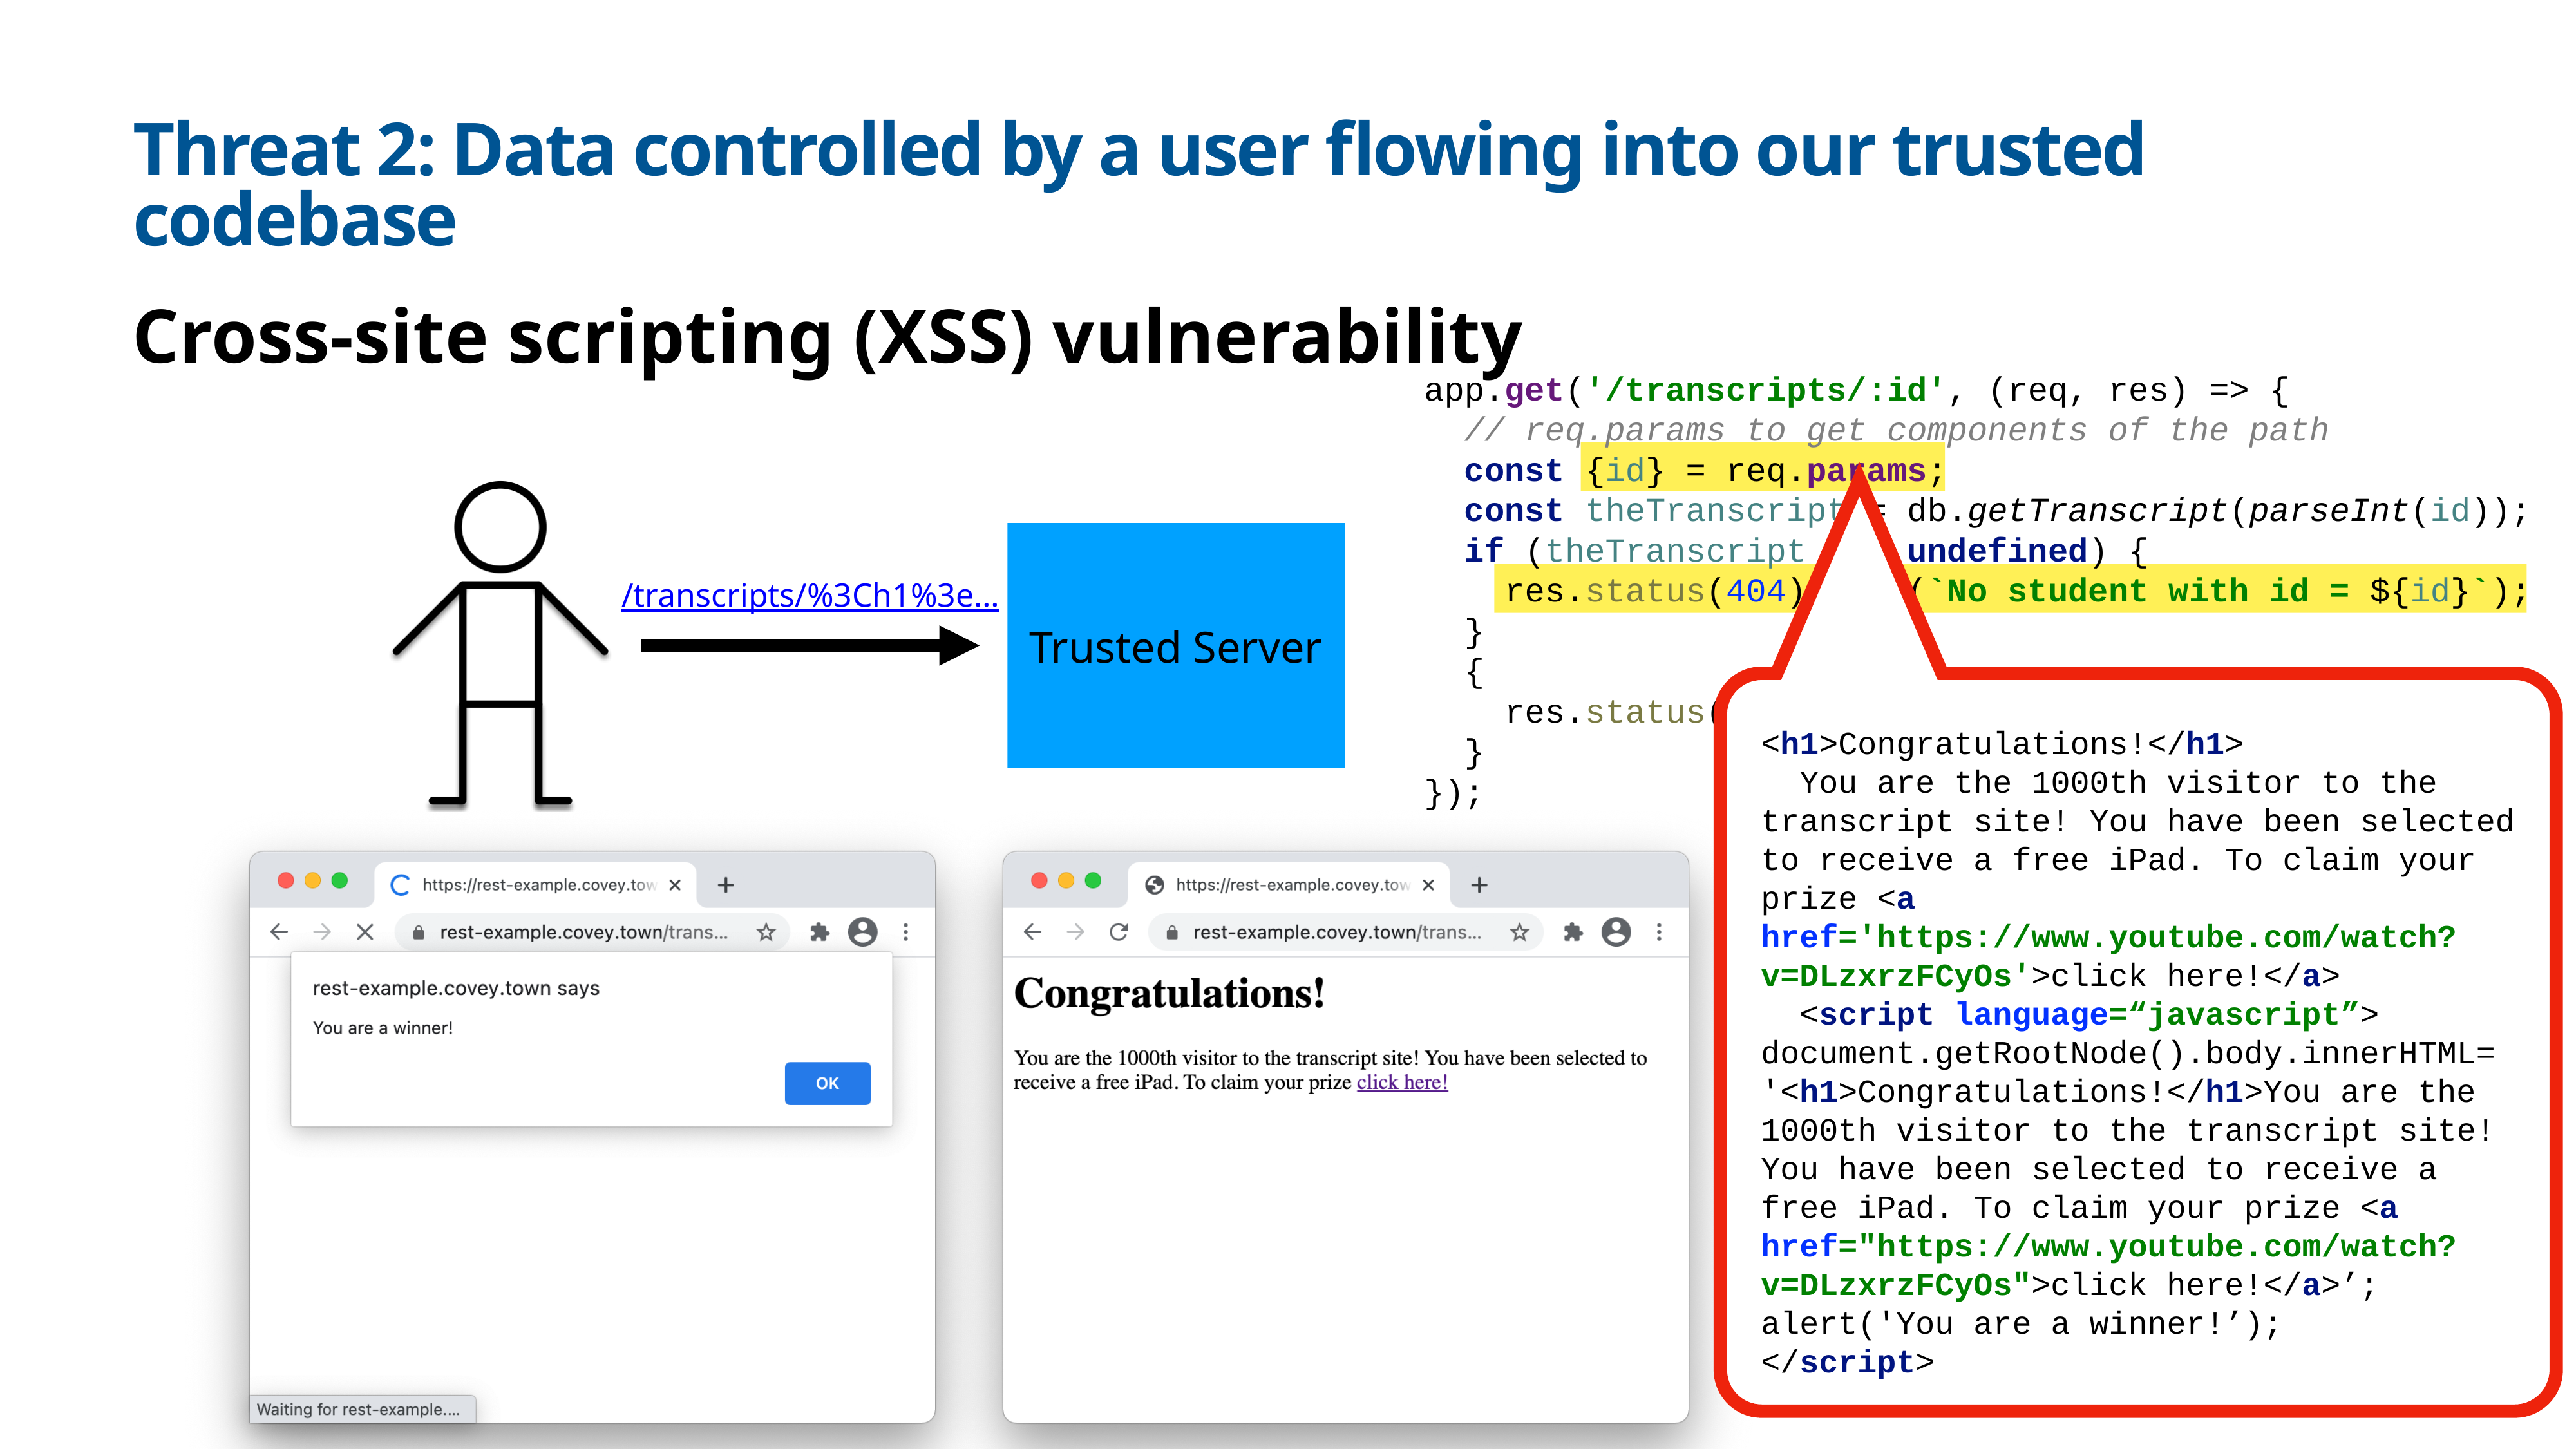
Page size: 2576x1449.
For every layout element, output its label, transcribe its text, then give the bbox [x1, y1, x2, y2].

text_box [1720, 479, 2557, 1411]
title Threat 2: Data controlled by a user flowing into our trusted codebase [127, 113, 2449, 266]
text_box <h1>Congratulations!</h1> You are the 1000th visitor to the transcript site! You have been selected to receive a free iPad. To claim your prize <a href='https://www.youtube.com/watch?v=DLzxrzFCyOs'>click here!</a> <script language=“javascript”> document.getRootNode().body.innerHTML= '<h1>Congratulations!</h1>You are the 1000th visitor to the transcript site! You have been selected to receive a free iPad. To claim your prize <a href="https://www.youtube.com/watch?v=DLzxrzFCyOs">click here!</a>’; alert('You are a winner!’); </script> [1756, 717, 2521, 1423]
text_box Trusted Server [1007, 523, 1345, 768]
text_box /transcripts/%3Ch1%3e… [616, 569, 1005, 624]
text_box app.get('/transcripts/:id', (req, res) => { // req.params to get components of the path const {id} = req.params; const theTranscript = db.getTranscript(parseInt(id)); if (theTranscript === undefined) { res.status(404).send(`No student with id = ${id}`); } { res.status(200).send(theTranscript); } }); [1419, 361, 2537, 800]
text_box [641, 641, 980, 650]
picture [174, 479, 1765, 1449]
list Cross-site scripting (XSS) vulnerability [127, 284, 2449, 384]
